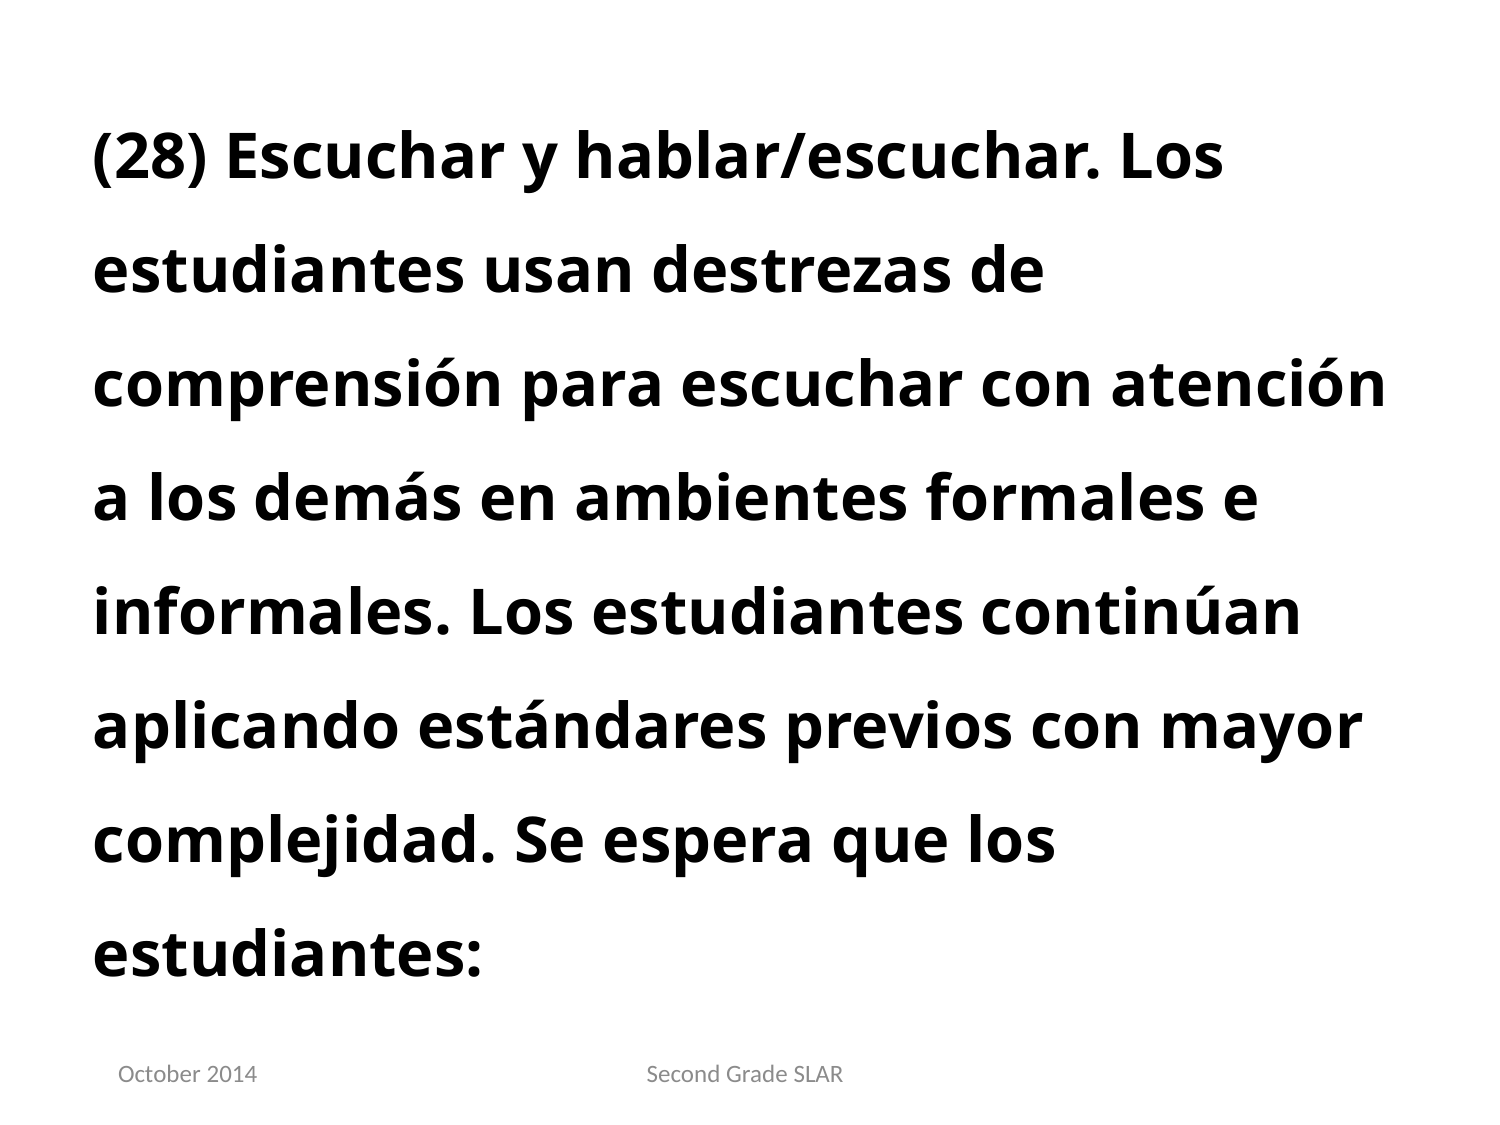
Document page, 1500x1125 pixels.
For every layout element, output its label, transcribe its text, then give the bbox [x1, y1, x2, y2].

footer Second Grade SLAR [492, 1042, 999, 1103]
subtitle (28) Escuchar y hablar/escuchar. Los estudiantes usan destrezas de comprensión para escuchar con atención a los demás en ambientes formales e informales. Los estudiantes continúan aplicando estándares previos con mayor complejidad. Se espera que los estudiantes: [78, 70, 1429, 1014]
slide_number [103, 1042, 441, 1103]
